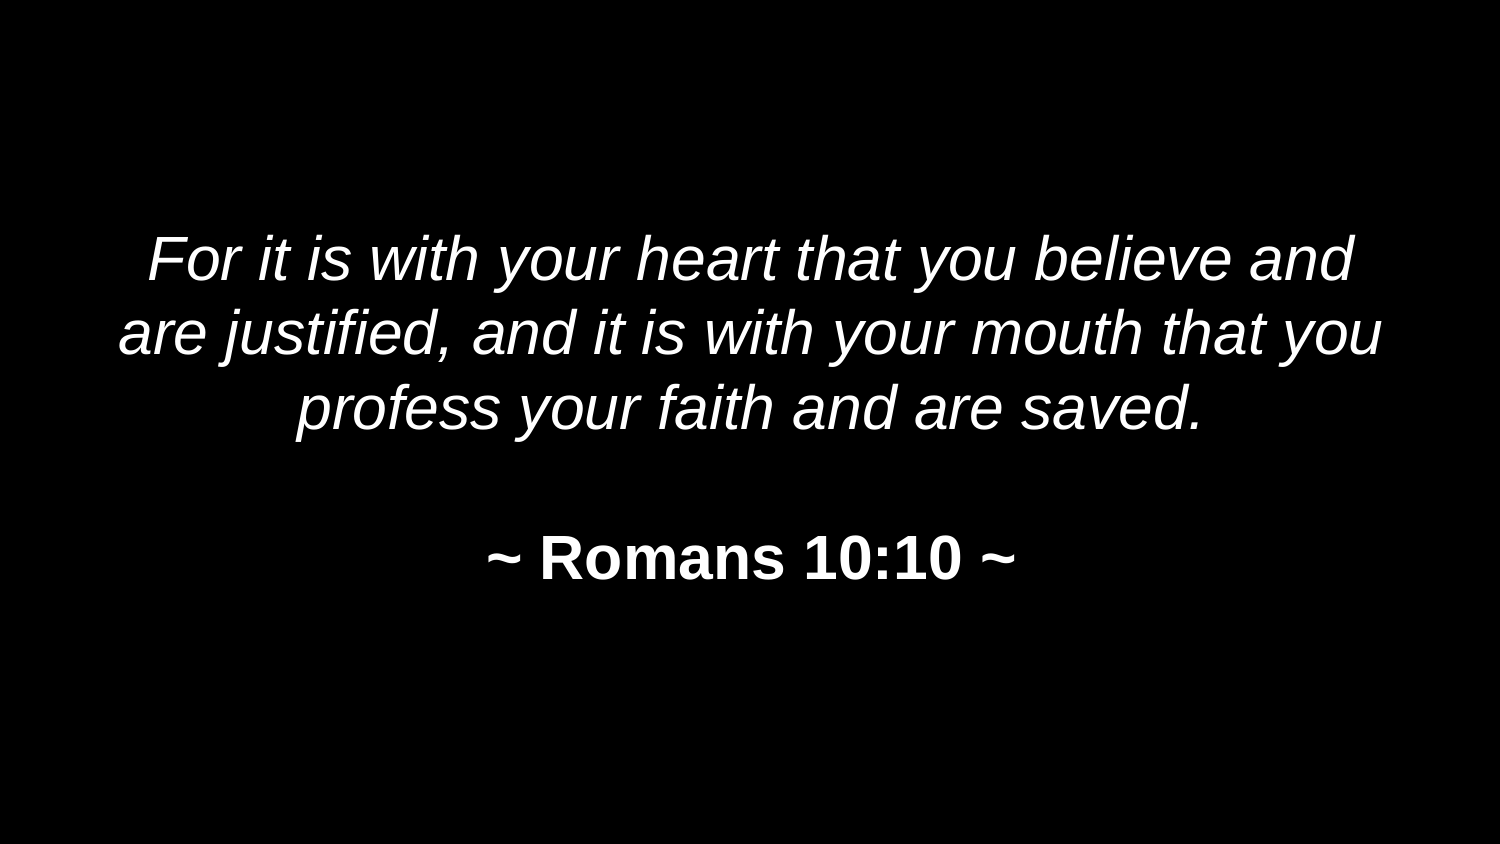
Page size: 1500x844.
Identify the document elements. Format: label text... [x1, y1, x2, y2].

text_box For it is with your heart that you believe and are justified, and it is with your mouth that you profess your faith and are saved. ~ Romans 10:10 ~ [99, 82, 1404, 761]
